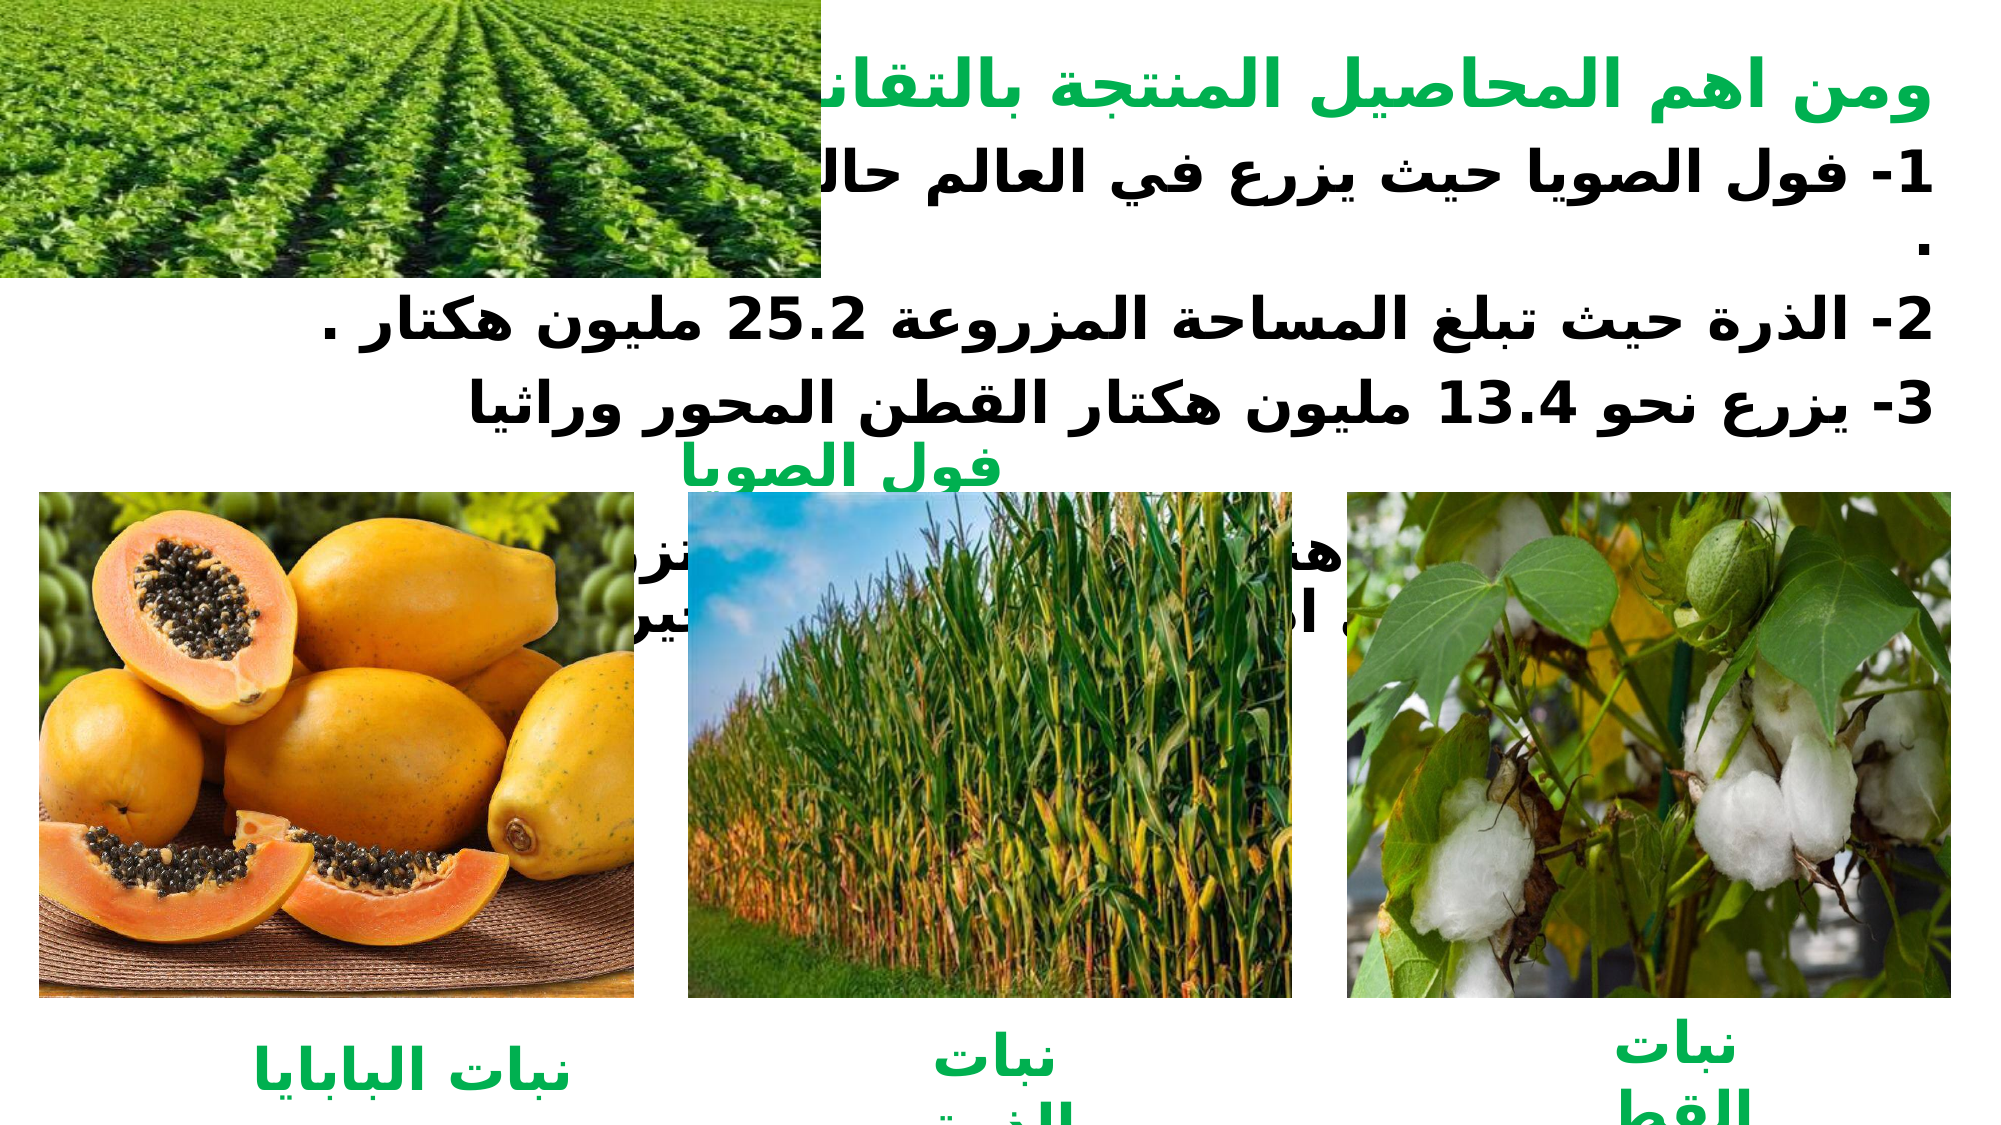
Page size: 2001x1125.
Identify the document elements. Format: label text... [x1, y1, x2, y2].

text_box نبات القطن [1599, 998, 1775, 1125]
picture [1347, 492, 1951, 998]
list ومن اهم المحاصيل المنتجة بالتقانات الاحيائية : 1- فول الصويا حيث يزرع في العالم حاليا حوالي 58.6 مليون هكتار . 2- الذرة حيث تبلغ المساحة المزروعة 25.2 مليون هكتار . 3- يزرع نحو 13.4 مليون هكتار القطن المحور وراثيا فول الصويا 4- بالاضافة الى ذلك هنالك مساحات صغيرة تزرع فيها اشتال البطاطا والبابايا التي ادخلت فيها جينات لتاخير النضج ومقاومة الفايروسات [12, 42, 1951, 1084]
picture [39, 492, 634, 998]
text_box نبات البابايا [136, 1024, 588, 1110]
picture [0, 0, 822, 278]
picture [688, 492, 1292, 998]
text_box نبات الذرة [918, 1010, 1160, 1125]
